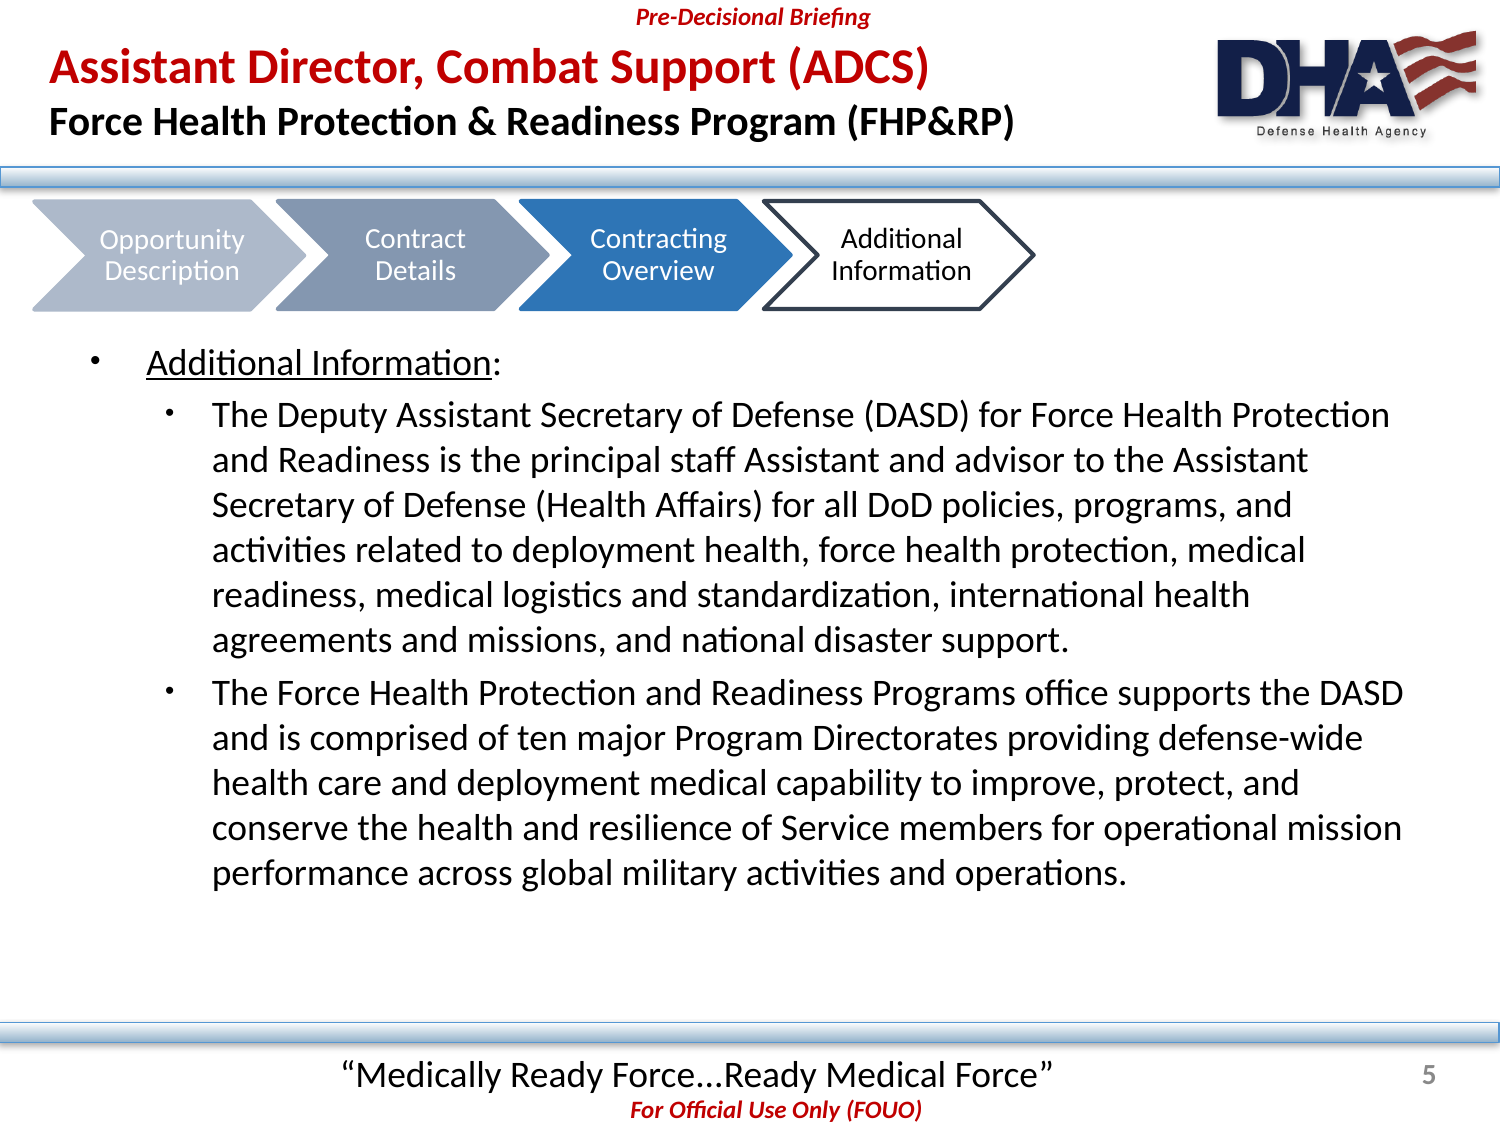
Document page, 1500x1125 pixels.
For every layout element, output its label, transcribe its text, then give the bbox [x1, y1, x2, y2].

picture [1217, 30, 1476, 138]
slide_number 5 [1351, 1042, 1452, 1103]
title Assistant Director, Combat Support (ADCS) Force Health Protection & Readiness Program (FHP&RP) [34, 20, 1147, 157]
footer “Medically Ready Force...Ready Medical Force” [324, 1042, 1188, 1103]
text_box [33, 179, 1035, 331]
list Additional Information: The Deputy Assistant Secretary of Defense (DASD) for Force Health Protection and Readiness is the principal staff Assistant and advisor to the Assistant Secretary of Defense (Health Affairs) for all DoD policies, programs, and activities related to deployment health, force health protection, medical readiness, medical logistics and standardization, international health agreements and missions, and national disaster support. The Force Health Protection and Readiness Programs office supports the DASD and is comprised of ten major Program Directorates providing defense-wide health care and deployment medical capability to improve, protect, and conserve the health and resilience of Service members for operational mission performance across global military activities and operations. [75, 330, 1425, 1050]
